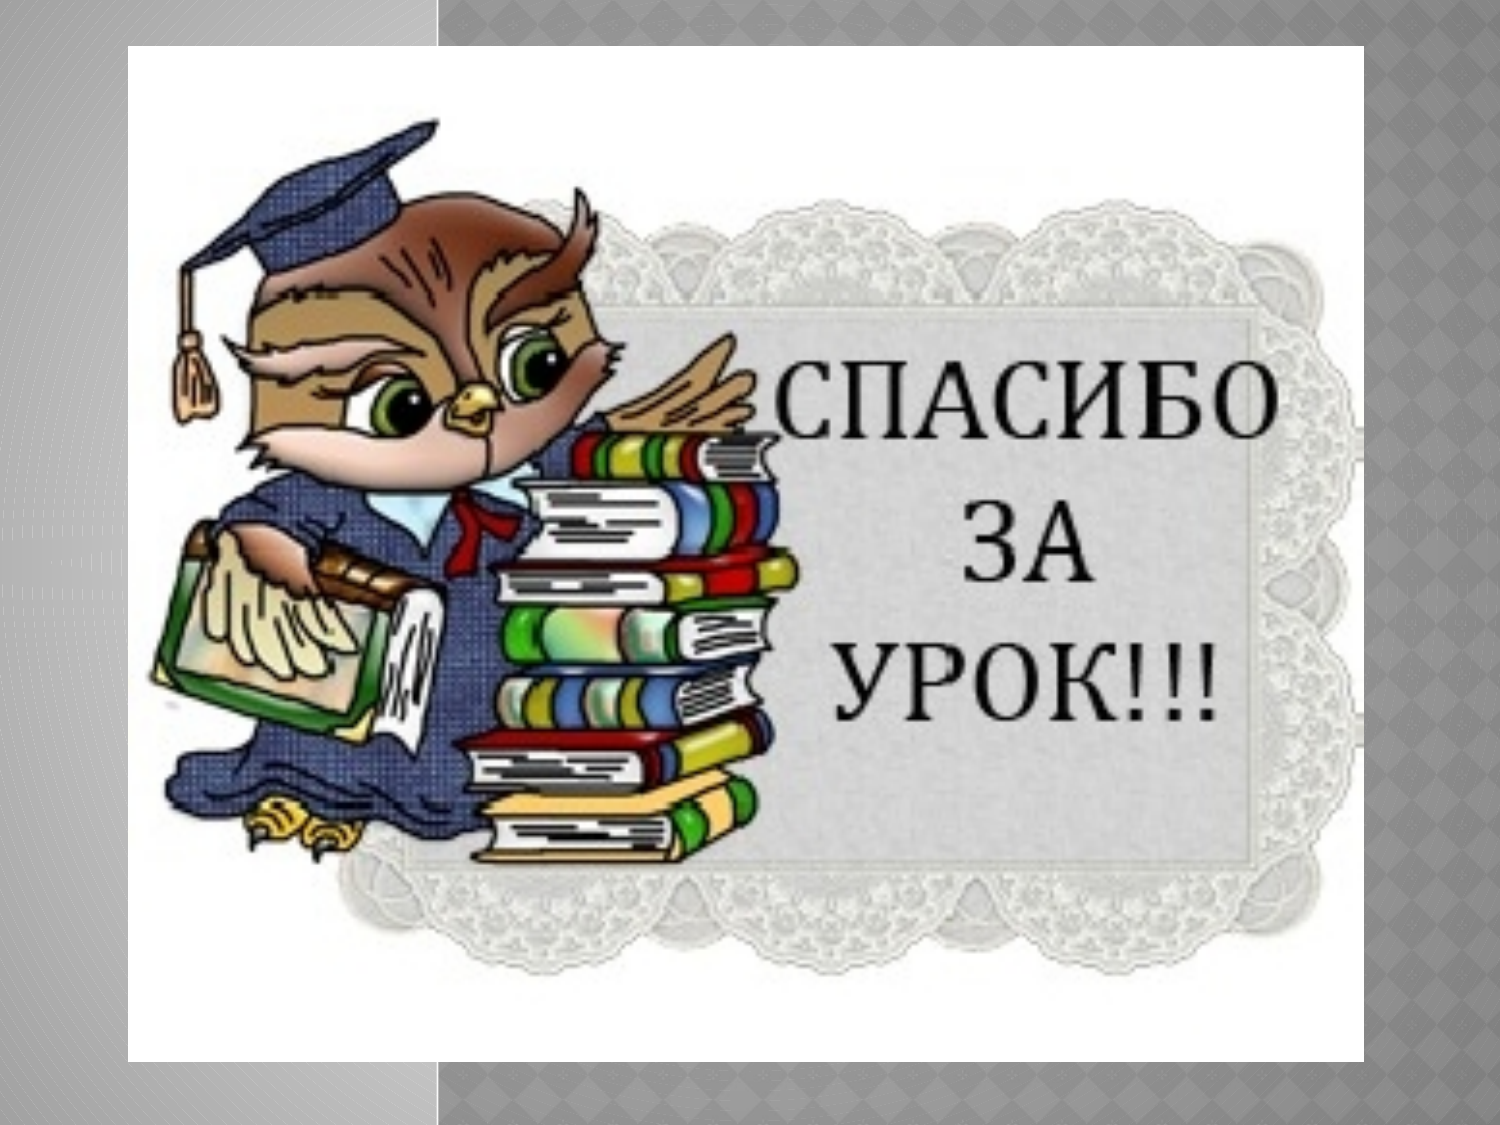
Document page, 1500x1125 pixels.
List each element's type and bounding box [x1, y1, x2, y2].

picture [128, 46, 1364, 1062]
